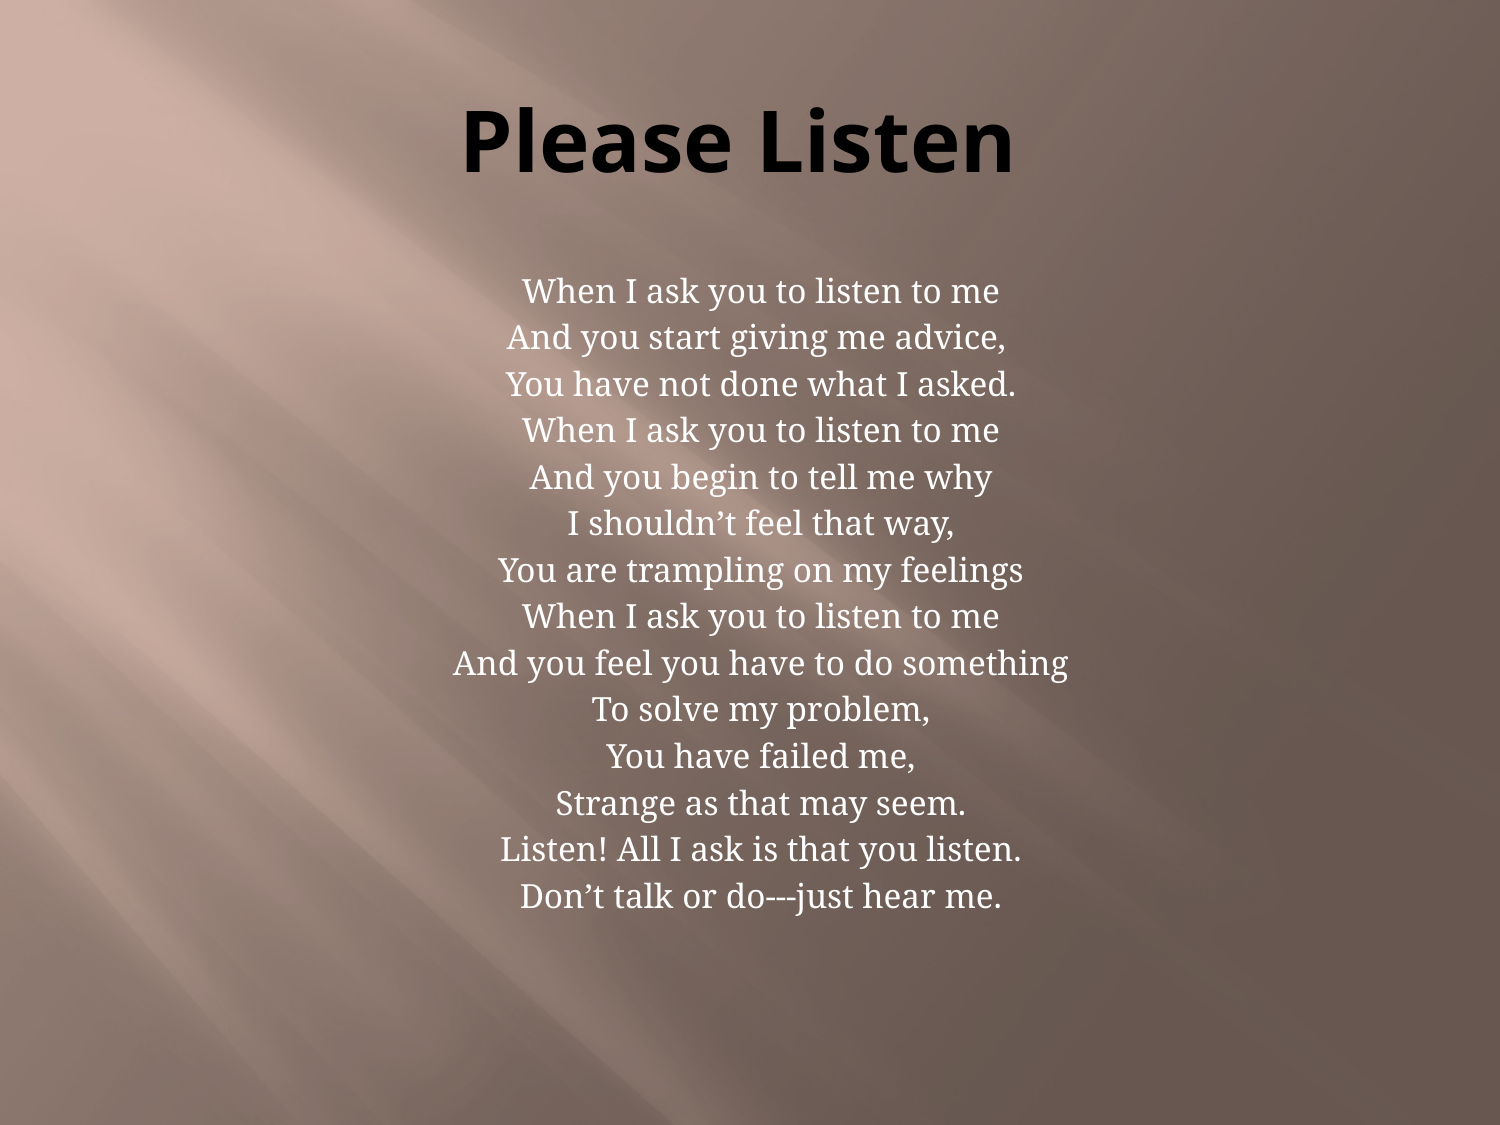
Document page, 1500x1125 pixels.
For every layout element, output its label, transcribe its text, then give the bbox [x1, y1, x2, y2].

list When I ask you to listen to me And you start giving me advice, You have not done what I asked. When I ask you to listen to me And you begin to tell me why I shouldn’t feel that way, You are trampling on my feelings When I ask you to listen to me And you feel you have to do something To solve my problem, You have failed me, Strange as that may seem. Listen! All I ask is that you listen. Don’t talk or do---just hear me. [75, 262, 1425, 1035]
title Please Listen [75, 45, 1425, 233]
